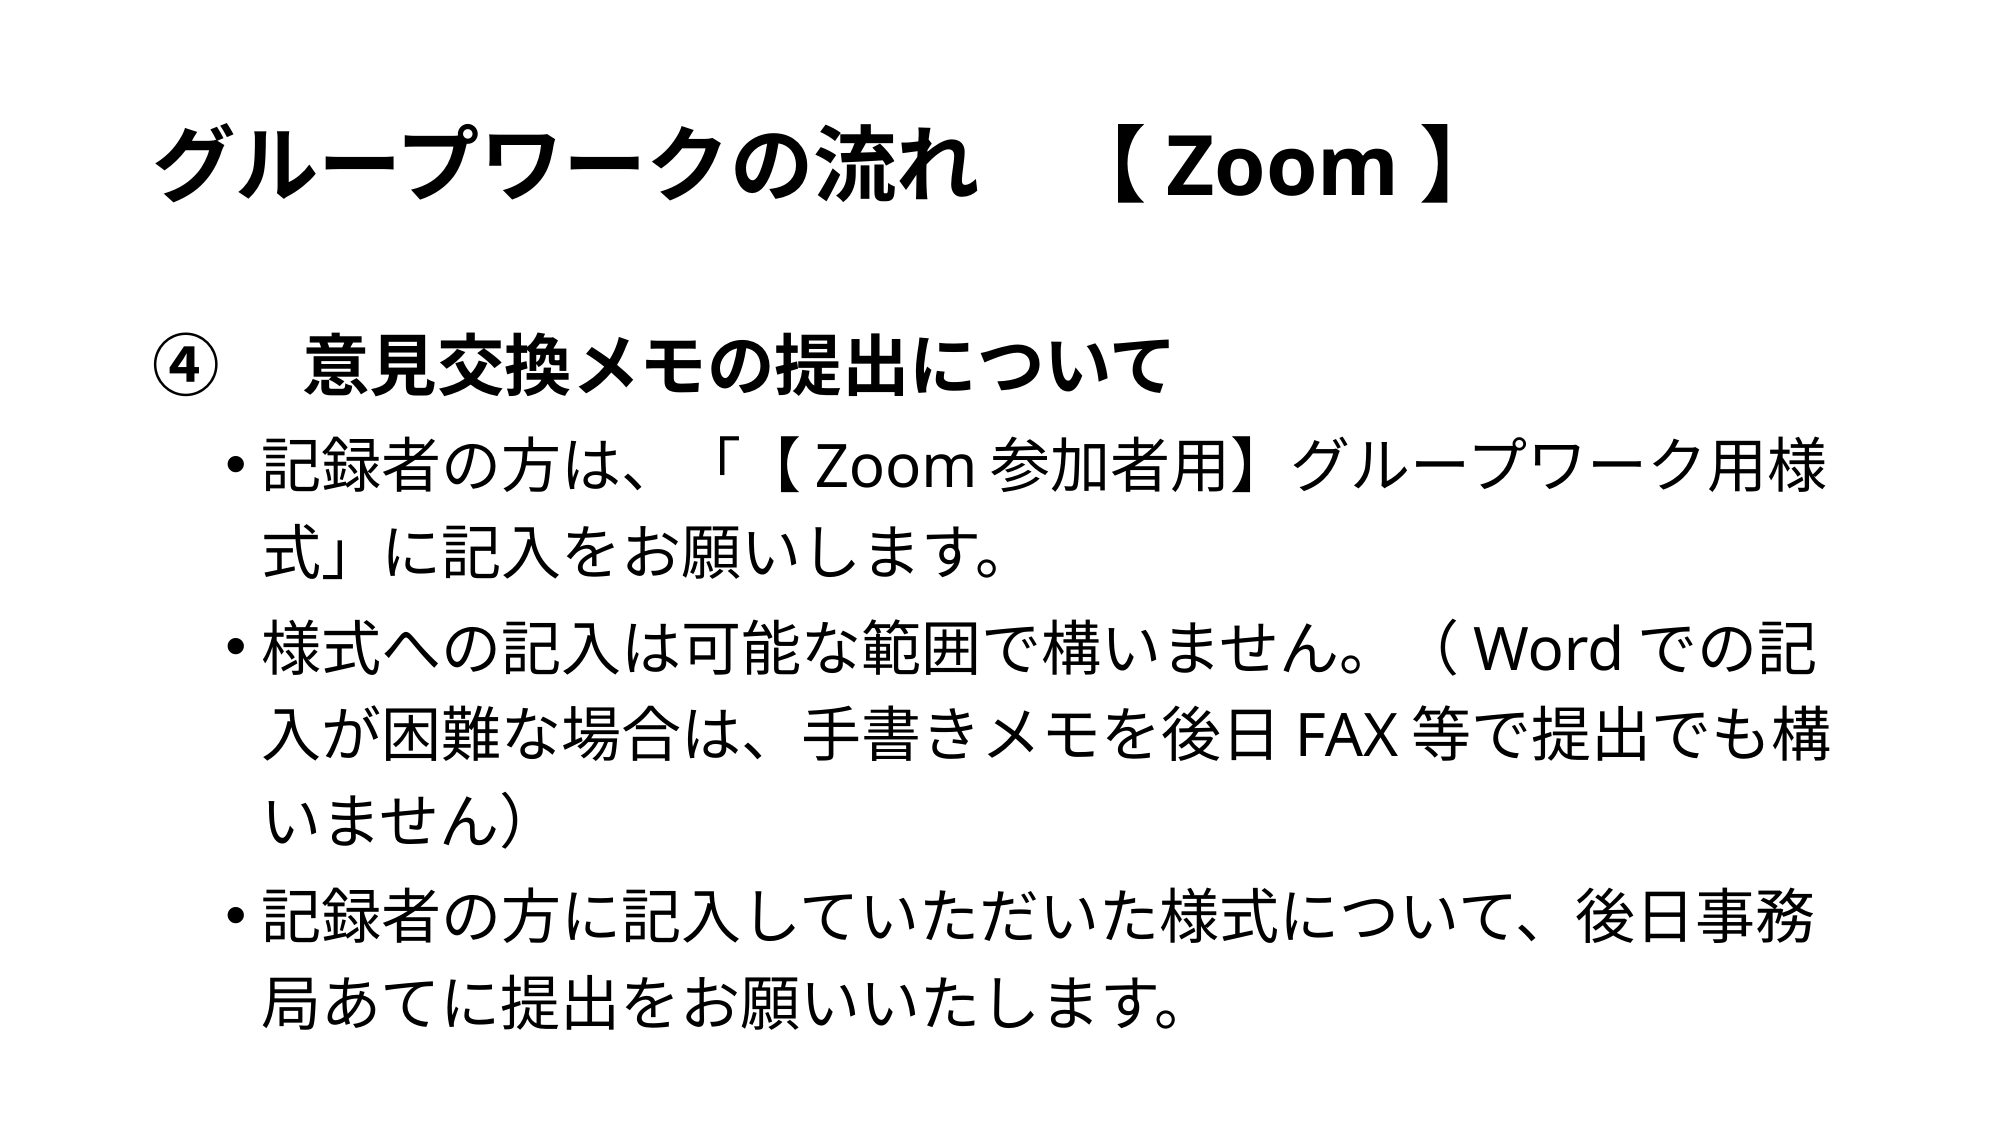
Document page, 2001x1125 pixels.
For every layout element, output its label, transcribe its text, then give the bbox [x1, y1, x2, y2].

list ④ 意見交換メモの提出について 記録者の方は、「【Zoom参加者用】グループワーク用様式」に記入をお願いします。 様式への記入は可能な範囲で構いません。（Wordでの記入が困難な場合は、手書きメモを後日FAX等で提出でも構いません） 記録者の方に記入していただいた様式について、後日事務局あてに提出をお願いいたします。 [137, 299, 1863, 1049]
title グループワークの流れ 【Zoom】 [137, 59, 1863, 278]
